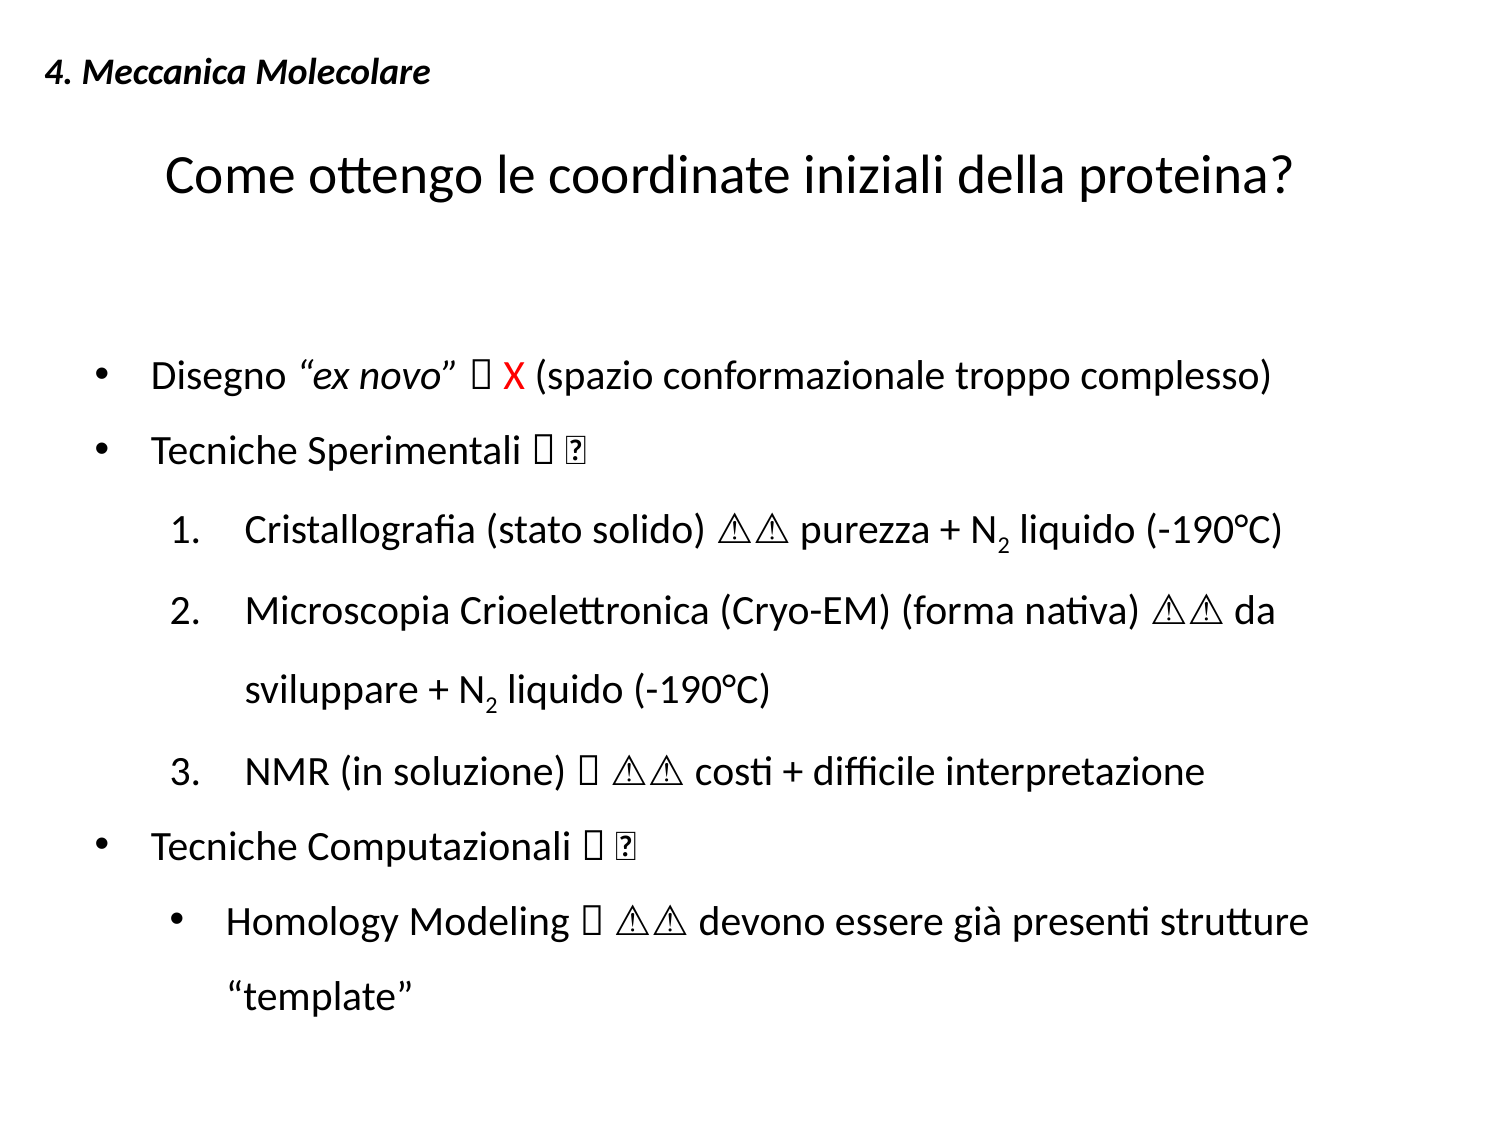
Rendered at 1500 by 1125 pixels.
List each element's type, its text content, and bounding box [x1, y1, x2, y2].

text_box Disegno “ex novo”  X (spazio conformazionale troppo complesso) Tecniche Sperimentali  ✅ Cristallografia (stato solido) ⚠️⚠︎ purezza + N2 liquido (-190°C) Microscopia Crioelettronica (Cryo-EM) (forma nativa) ⚠️⚠︎ da sviluppare + N2 liquido (-190°C) NMR (in soluzione)  ⚠️⚠︎ costi + difficile interpretazione Tecniche Computazionali  ✅ Homology Modeling  ⚠️⚠︎ devono essere già presenti strutture “template” [79, 315, 1459, 1026]
text_box 4. Meccanica Molecolare [29, 39, 447, 100]
title Come ottengo le coordinate iniziali della proteina? [112, 113, 1363, 230]
